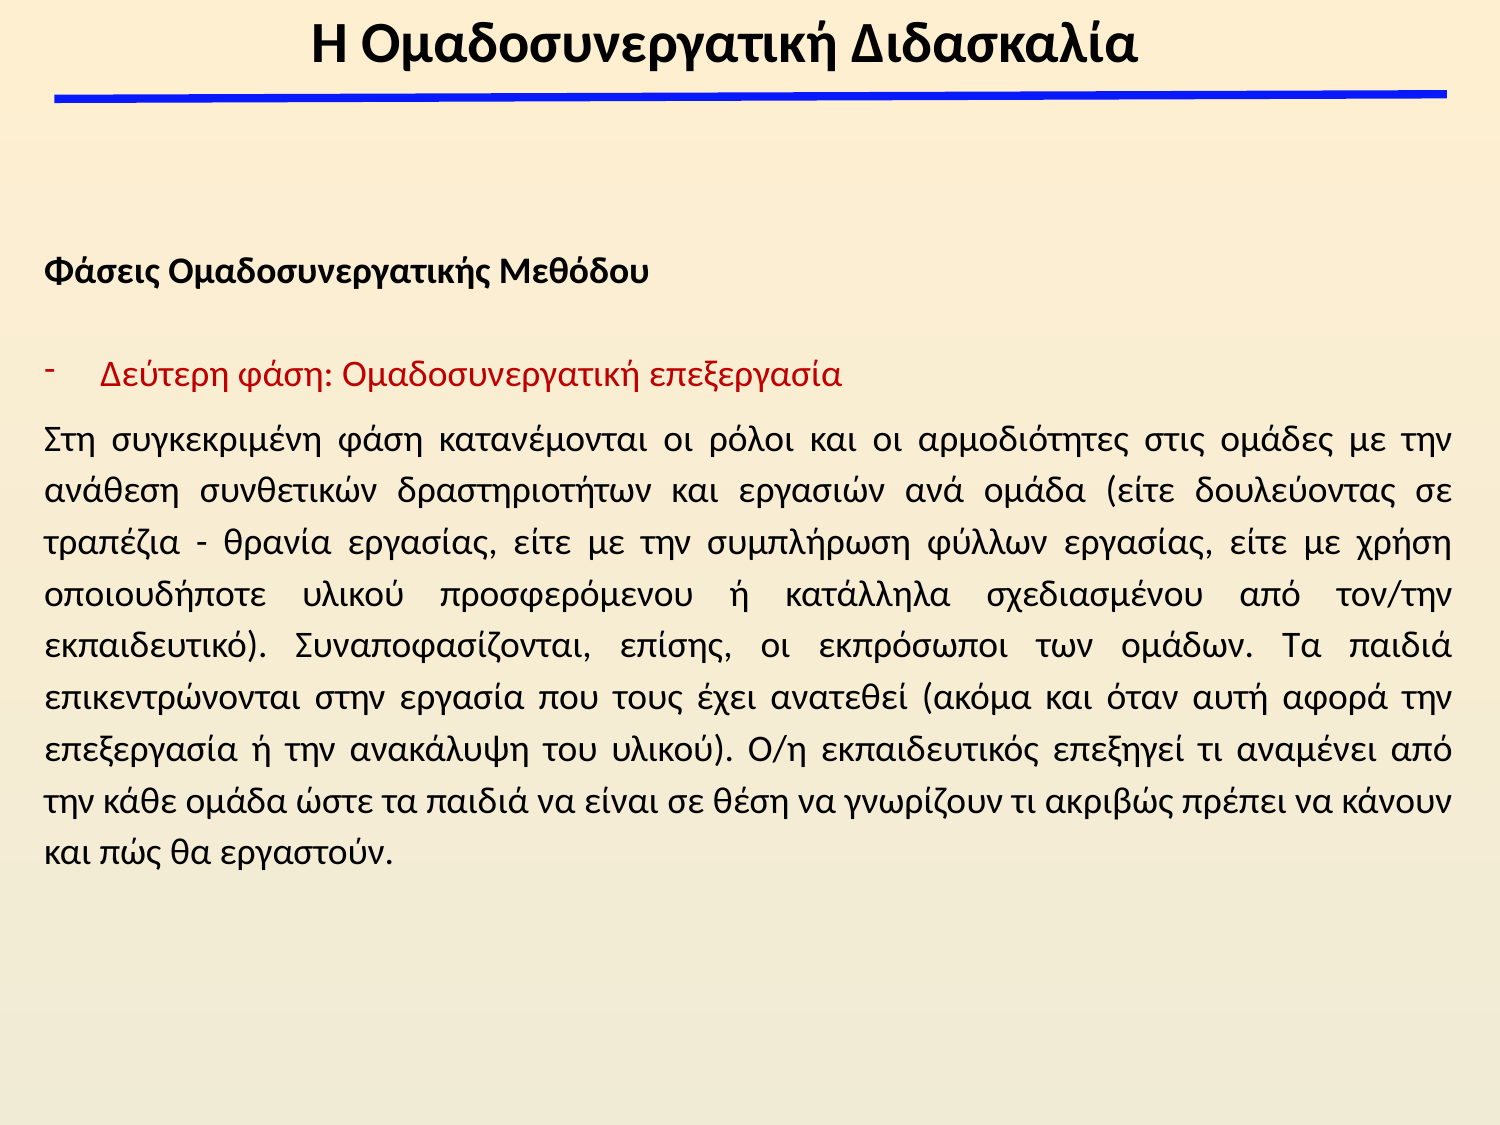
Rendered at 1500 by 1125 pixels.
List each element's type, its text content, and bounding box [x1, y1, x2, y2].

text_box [54, 93, 1448, 100]
text_box Φάσεις Ομαδοσυνεργατικής Μεθόδου Δεύτερη φάση: Ομαδοσυνεργατική επεξεργασία Στη συγκεκριμένη φάση κατανέμονται οι ρόλοι και οι αρμοδιότητες στις ομάδες με την ανάθεση συνθετικών δραστηριοτήτων και εργασιών ανά ομάδα (είτε δουλεύοντας σε τραπέζια - θρανία εργασίας, είτε με την συμπλήρωση φύλλων εργασίας, είτε με χρήση οποιουδήποτε υλικού προσφερόμενου ή κατάλληλα σχεδιασμένου από τον/την εκπαιδευτικό). Συναποφασίζονται, επίσης, οι εκπρόσωποι των ομάδων. Τα παιδιά επικεντρώνονται στην εργασία που τους έχει ανατεθεί (ακόμα και όταν αυτή αφορά την επεξεργασία ή την ανακάλυψη του υλικού). Ο/η εκπαιδευτικός επεξηγεί τι αναμένει από την κάθε ομάδα ώστε τα παιδιά να είναι σε θέση να γνωρίζουν τι ακριβώς πρέπει να κάνουν και πώς θα εργαστούν. [29, 231, 1469, 880]
text_box H Ομαδοσυνεργατική Διδασκαλία [0, 0, 1469, 95]
